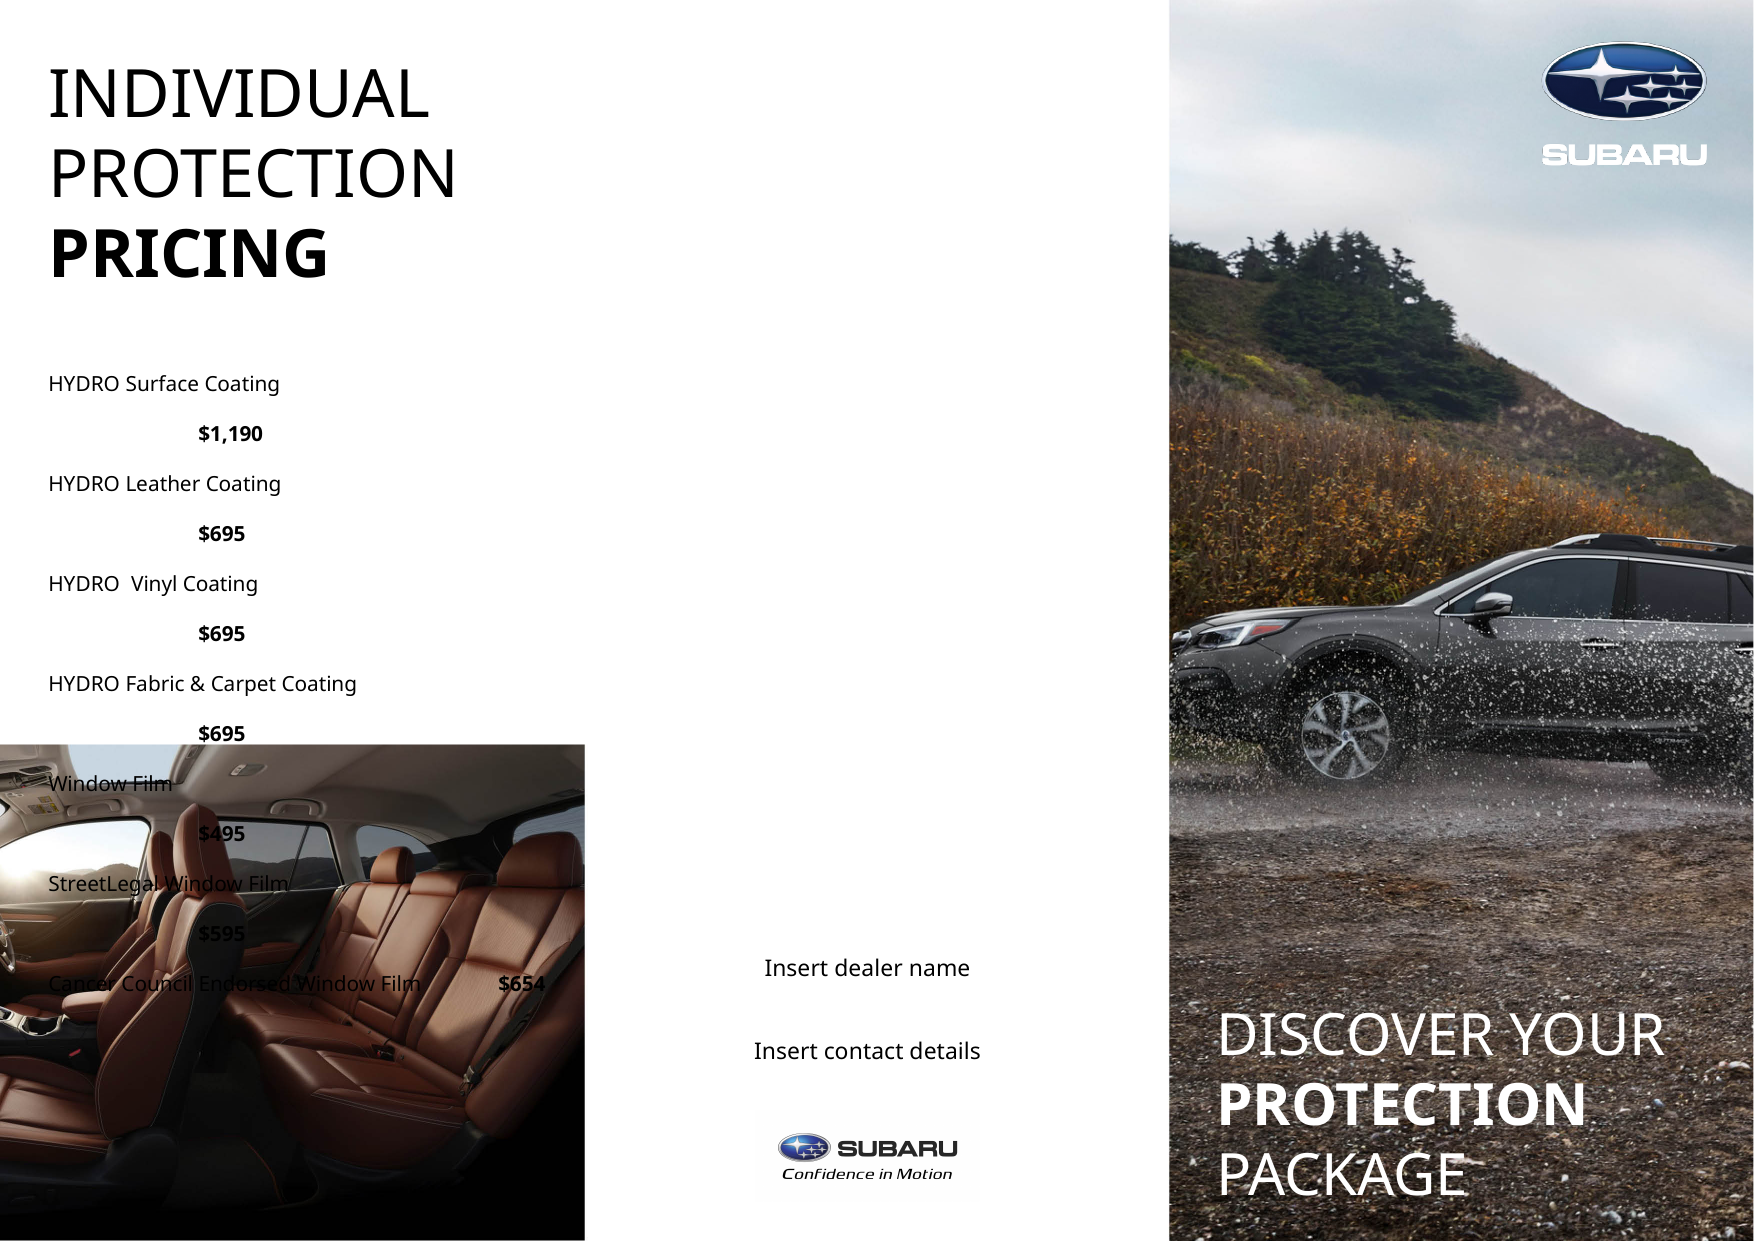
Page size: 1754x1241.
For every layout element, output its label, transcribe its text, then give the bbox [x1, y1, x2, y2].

text_box Insert dealer name [616, 946, 1120, 989]
text_box DISCOVER YOUR PROTECTION PACKAGE [1201, 989, 1754, 1215]
text_box INDIVIDUAL PROTECTION PRICING [33, 43, 586, 298]
text_box HYDRO Surface Coating $1,190 HYDRO Leather Coating $695 HYDRO Vinyl Coating $695 HYDRO Fabric & Carpet Coating $695 Window Film $495 StreetLegal Window Film $595 Cancer Council Endorsed Window Film $654 [33, 338, 607, 1003]
picture [0, 0, 1754, 1241]
text_box Insert contact details [616, 1029, 1120, 1072]
